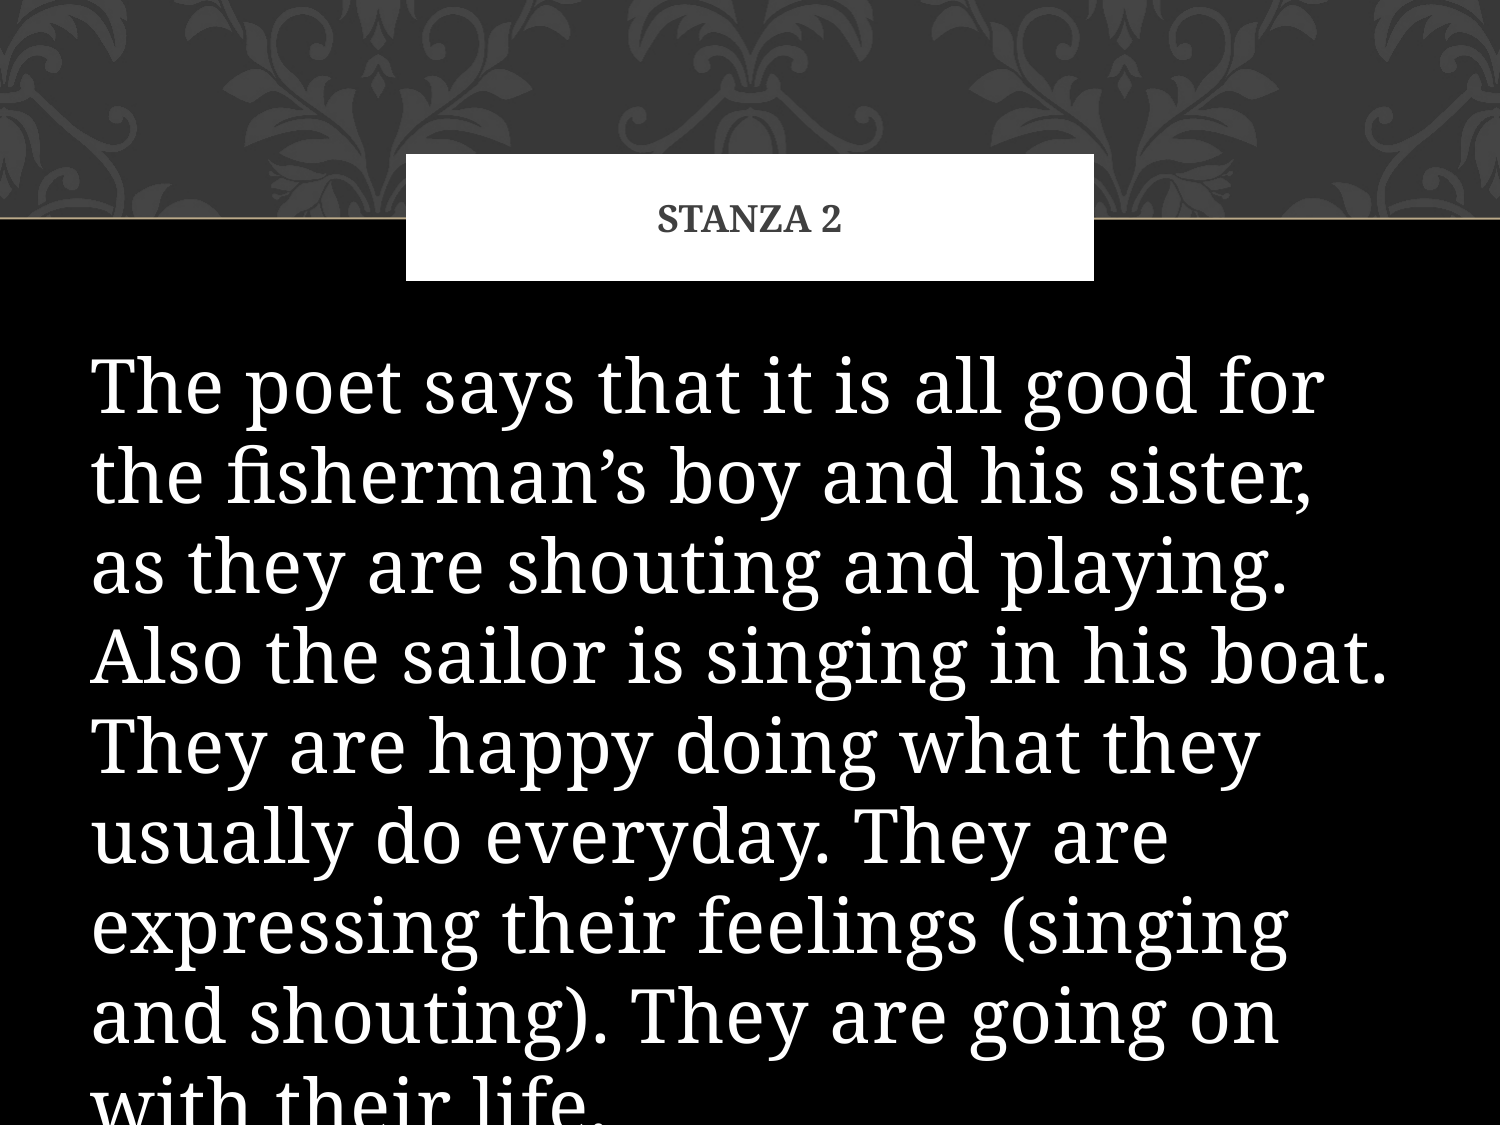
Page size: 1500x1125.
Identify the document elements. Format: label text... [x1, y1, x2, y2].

list The poet says that it is all good for the fisherman’s boy and his sister, as they are shouting and playing. Also the sailor is singing in his boat. They are happy doing what they usually do everyday. They are expressing their feelings (singing and shouting). They are going on with their life. [75, 331, 1425, 1000]
title Stanza 2 [406, 154, 1094, 281]
